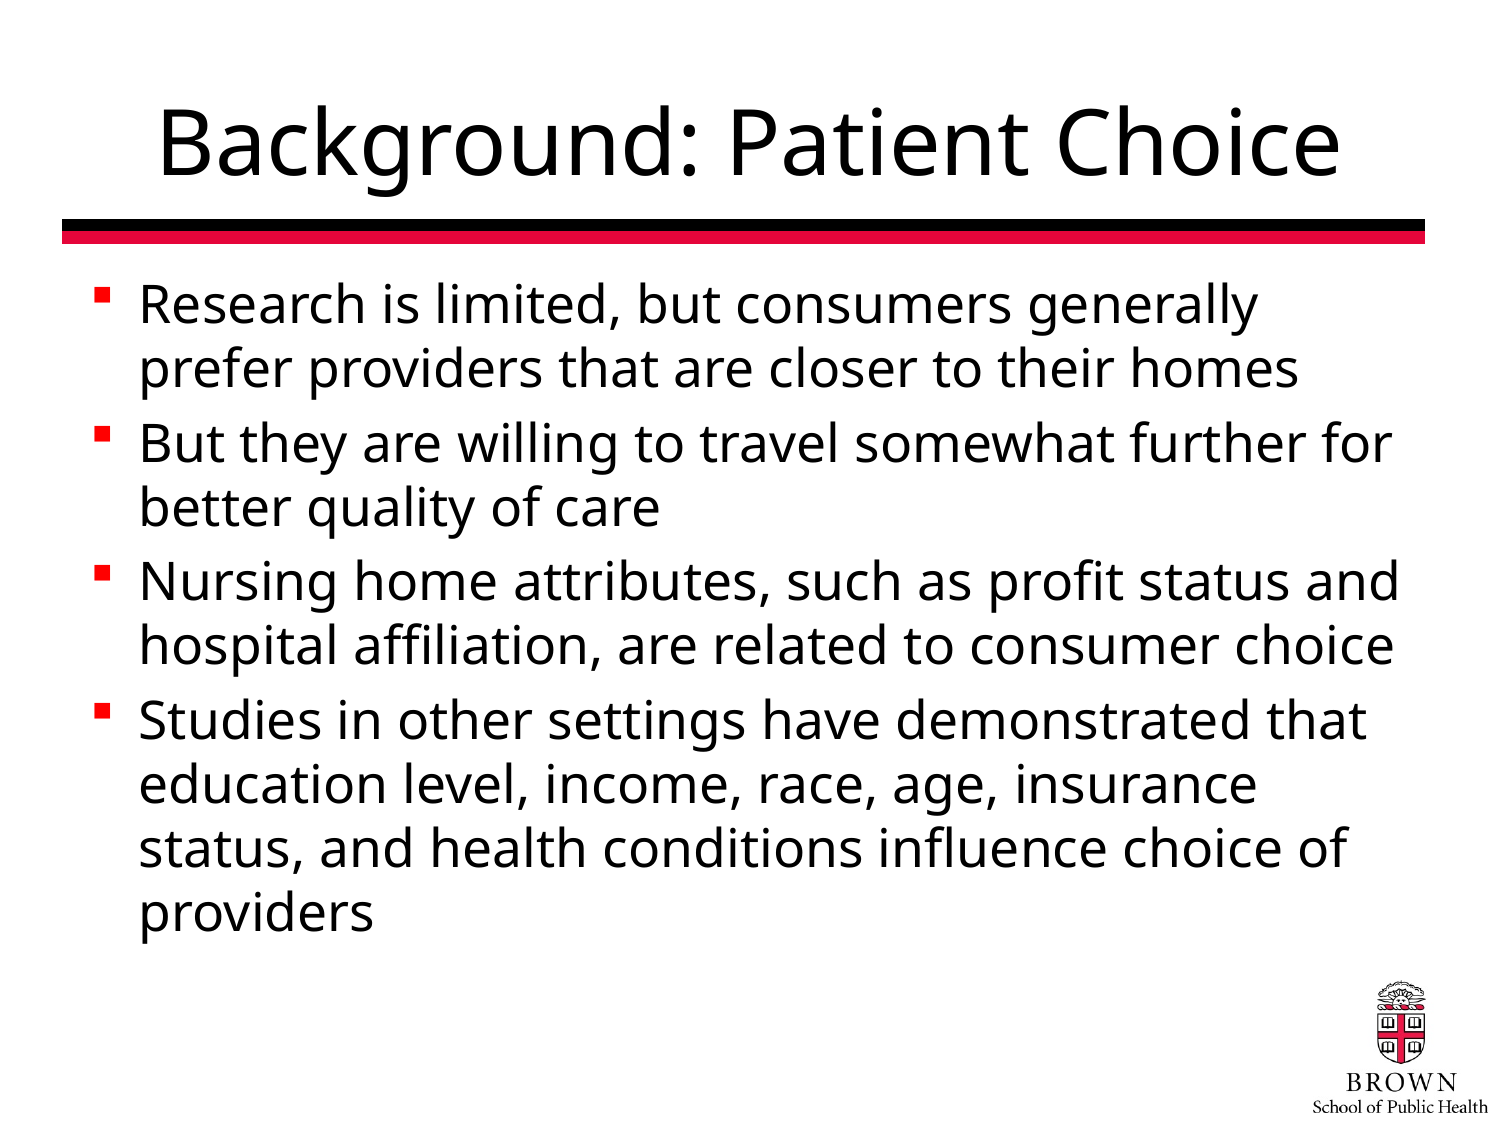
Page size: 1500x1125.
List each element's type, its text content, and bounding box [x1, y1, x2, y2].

title Background: Patient Choice [75, 45, 1425, 233]
list Research is limited, but consumers generally prefer providers that are closer to their homes But they are willing to travel somewhat further for better quality of care Nursing home attributes, such as profit status and hospital affiliation, are related to consumer choice Studies in other settings have demonstrated that education level, income, race, age, insurance status, and health conditions influence choice of providers [75, 262, 1425, 1005]
picture [1313, 980, 1488, 1113]
